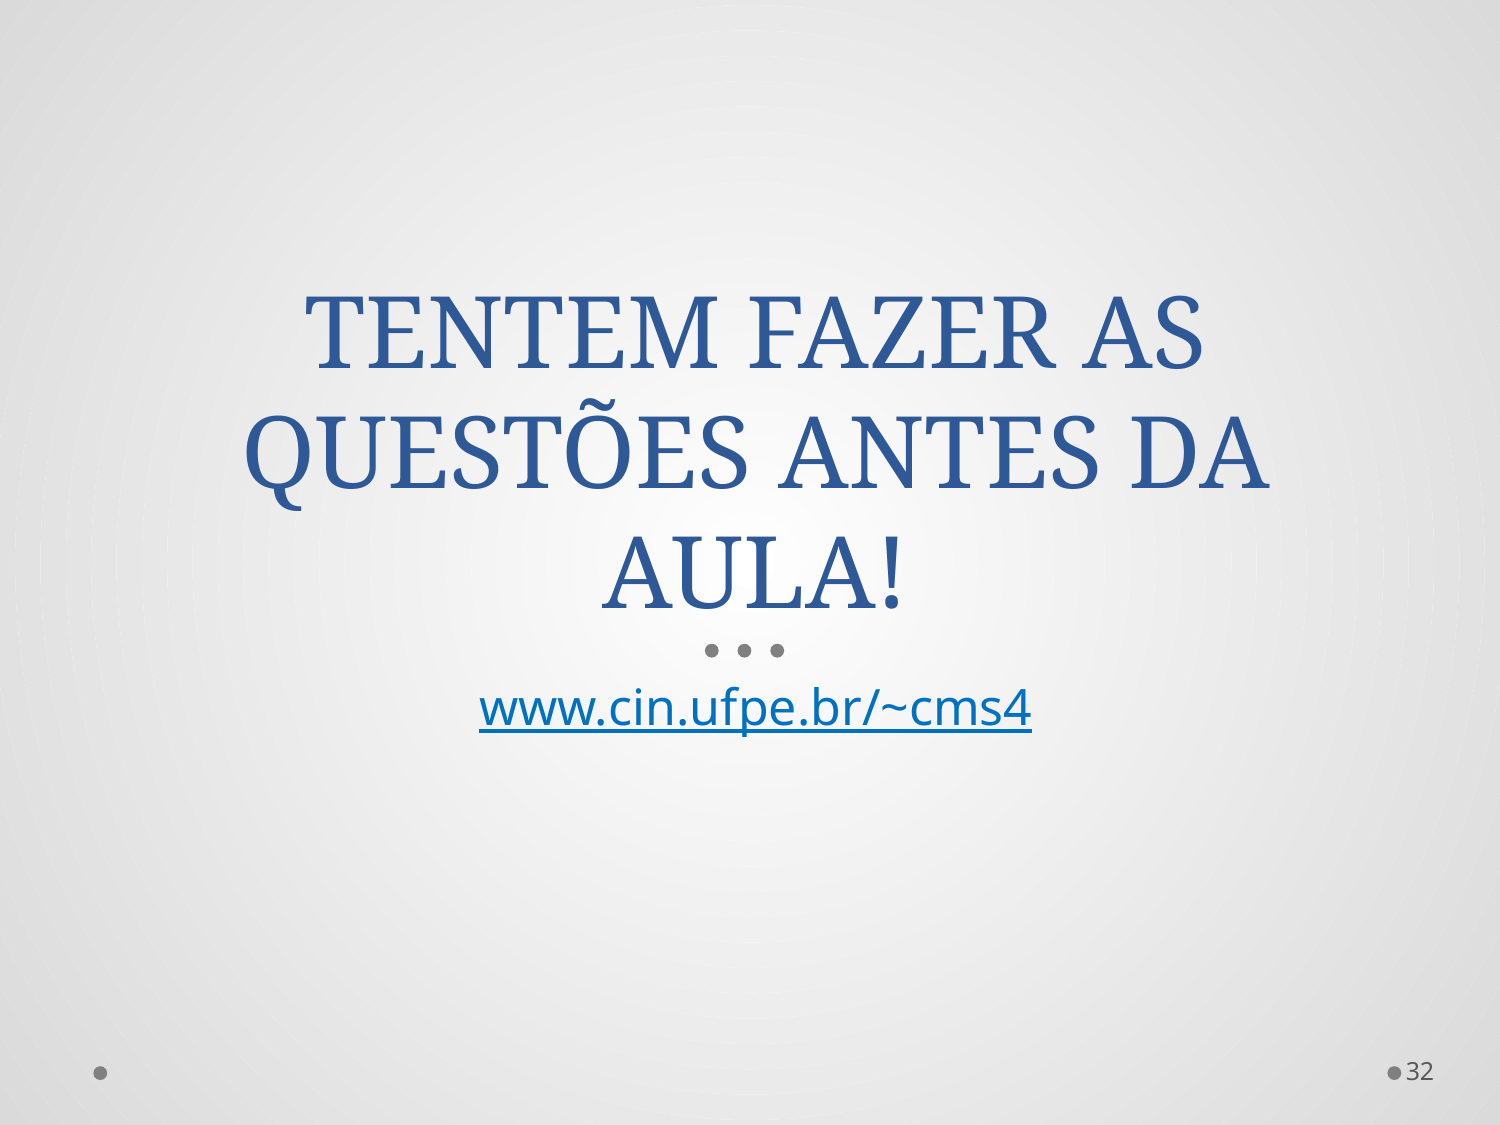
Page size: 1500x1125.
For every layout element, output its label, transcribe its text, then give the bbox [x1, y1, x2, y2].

list www.cin.ufpe.br/~cms4 [118, 667, 1394, 854]
title TENTEM FAZER AS QUESTÕES ANTES DA AULA! [118, 224, 1394, 636]
slide_number 32 [1401, 1042, 1494, 1103]
